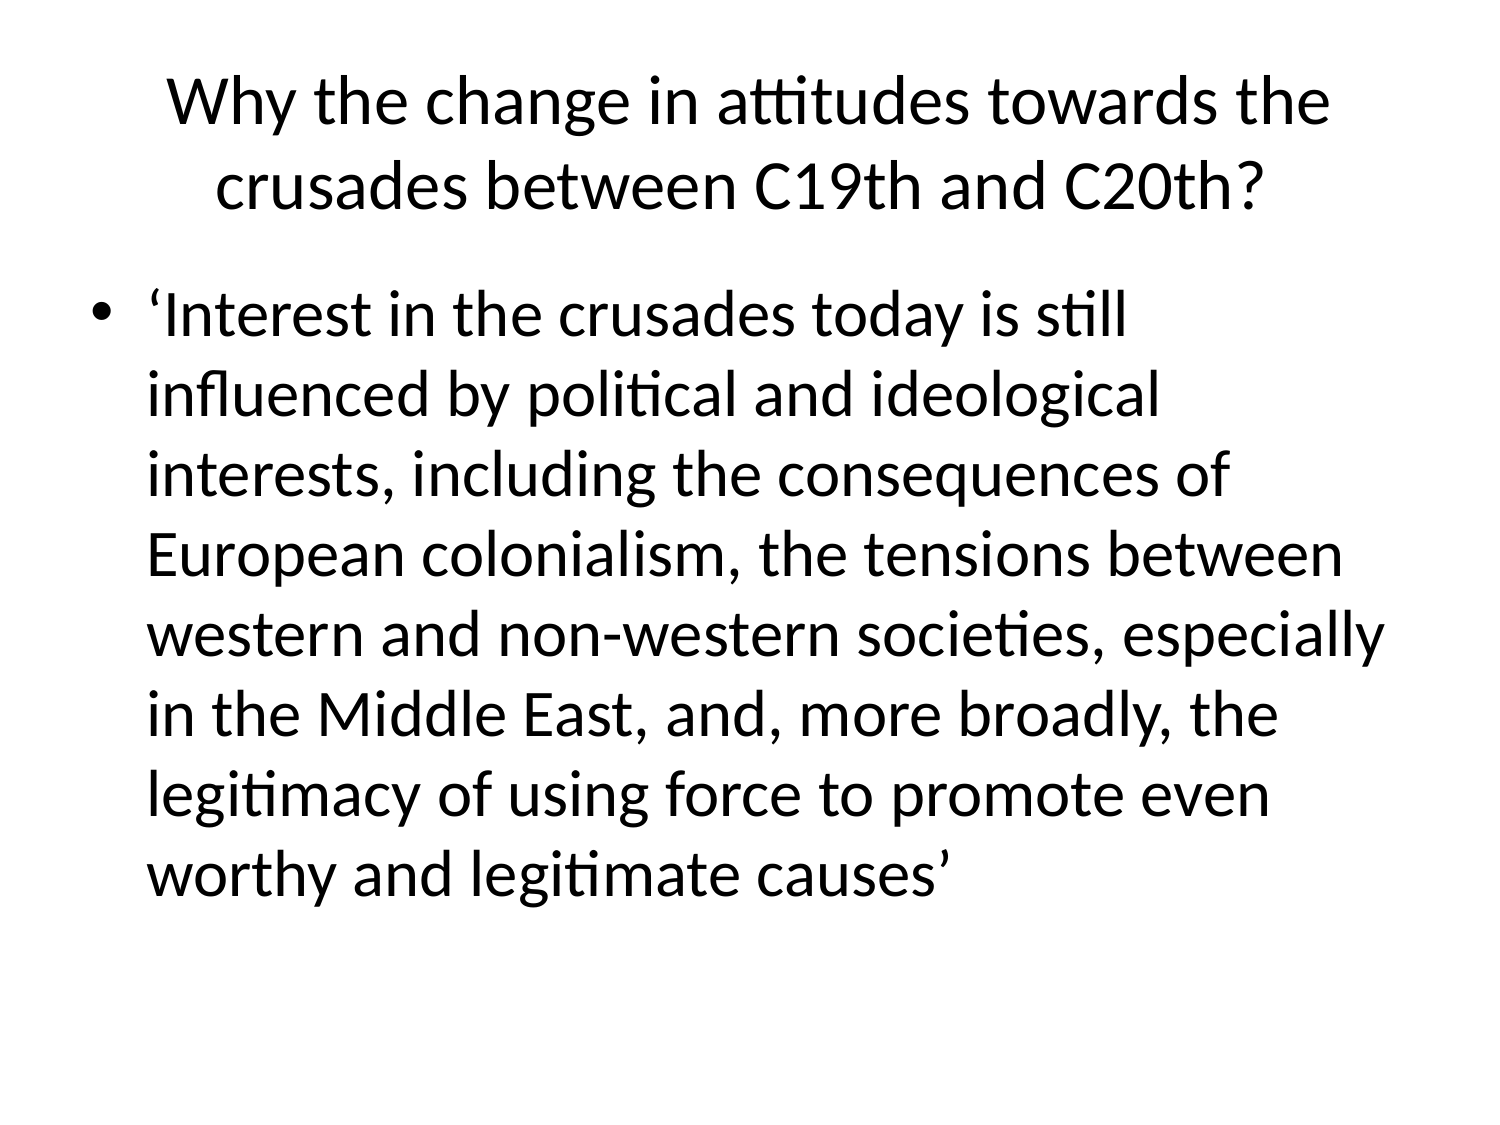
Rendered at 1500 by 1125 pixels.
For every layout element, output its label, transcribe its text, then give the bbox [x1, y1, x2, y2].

title Why the change in attitudes towards the crusades between C19th and C20th? [75, 45, 1425, 233]
list ‘Interest in the crusades today is still influenced by political and ideological interests, including the consequences of European colonialism, the tensions between western and non-western societies, especially in the Middle East, and, more broadly, the legitimacy of using force to promote even worthy and legitimate causes’ [75, 262, 1425, 1005]
